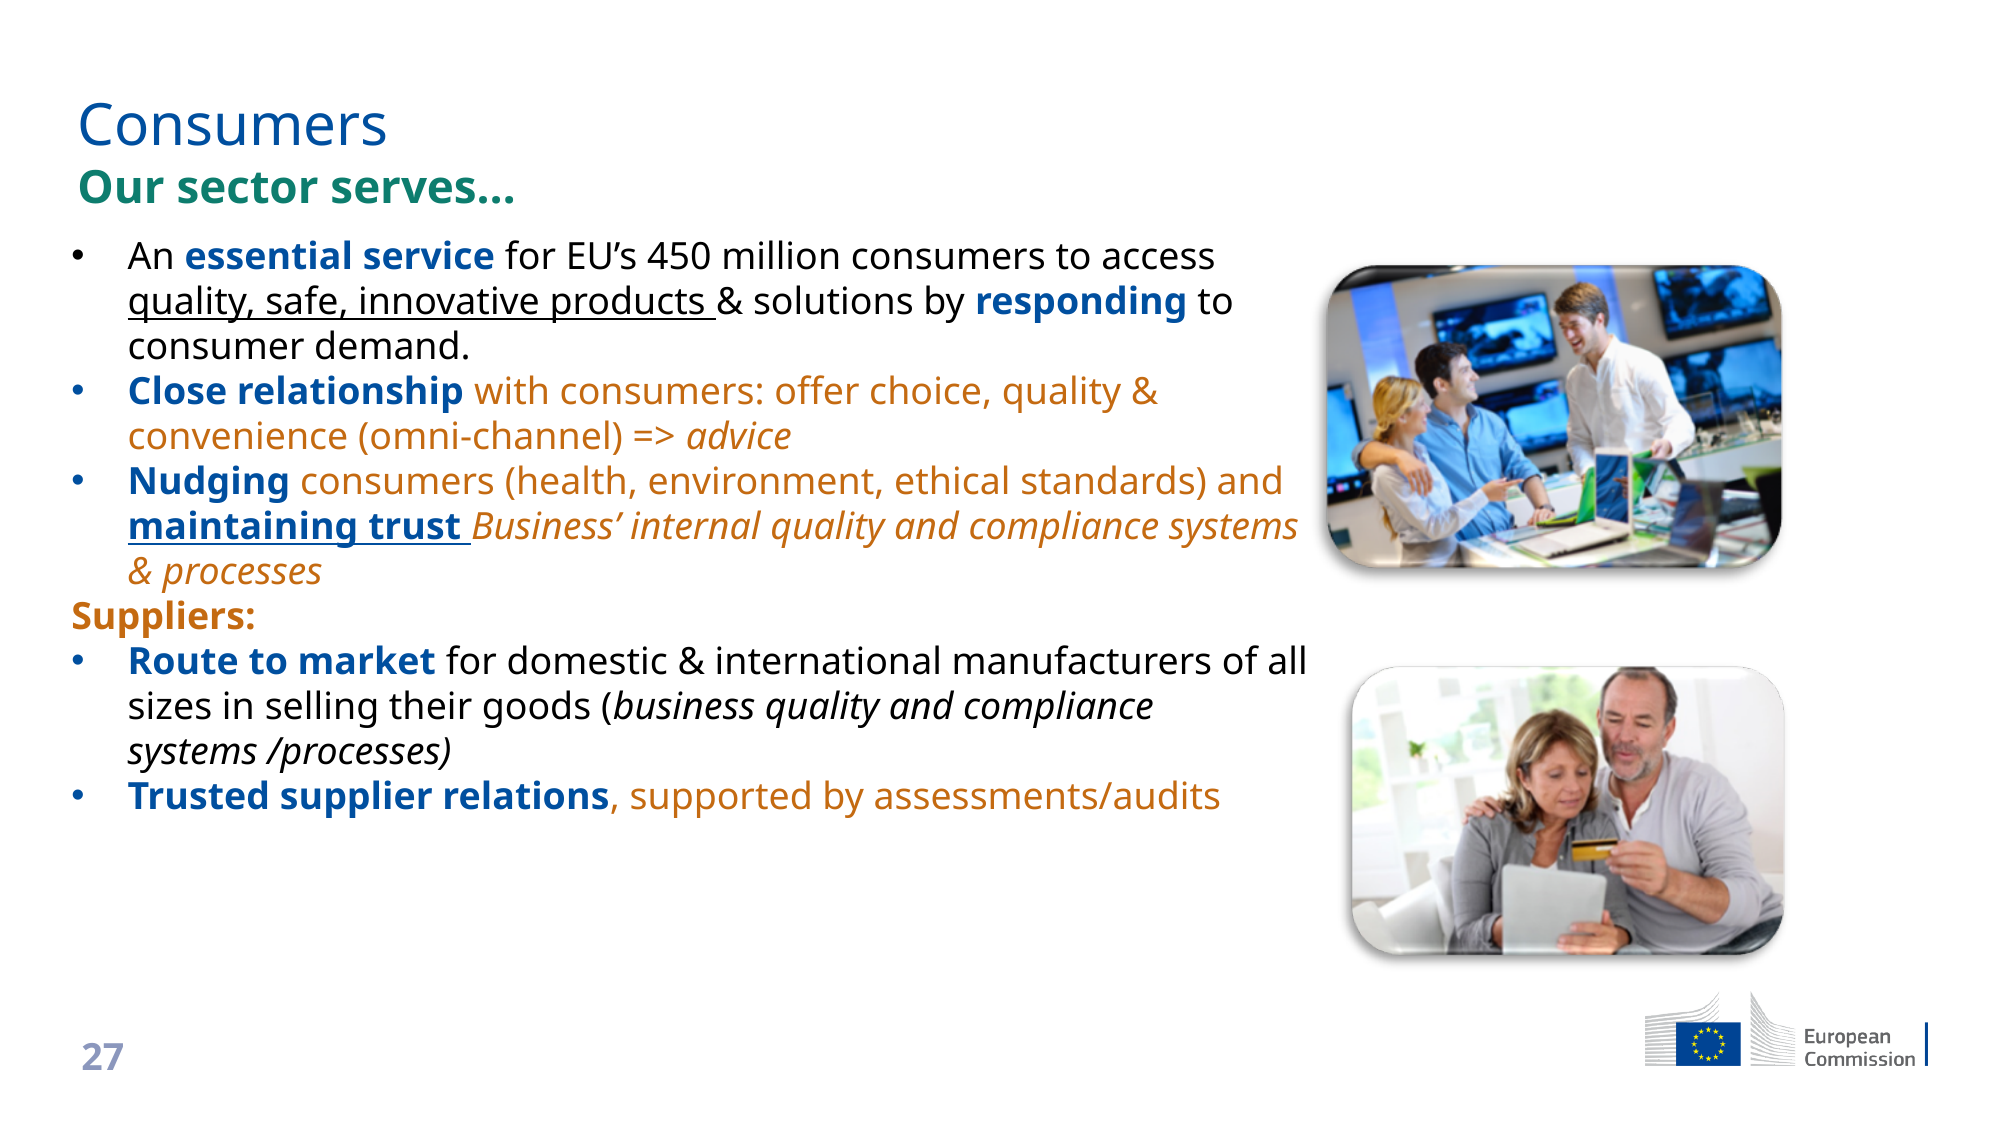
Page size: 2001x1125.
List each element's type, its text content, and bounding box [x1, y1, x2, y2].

picture [1645, 991, 1928, 1066]
picture [1331, 656, 1796, 978]
slide_number 27 [81, 1032, 159, 1093]
picture [1303, 252, 1796, 595]
list An essential service for EU’s 450 million consumers to access quality, safe, innovative products & solutions by responding to consumer demand. Close relationship with consumers: offer choice, quality & convenience (omni-channel) => advice Nudging consumers (health, environment, ethical standards) and maintaining trust Business’ internal quality and compliance systems & processes Suppliers: Route to market for domestic & international manufacturers of all sizes in selling their goods (business quality and compliance systems /processes) Trusted supplier relations, supported by assessments/audits [71, 232, 1322, 956]
list Consumers Our sector serves… [77, 87, 1923, 222]
